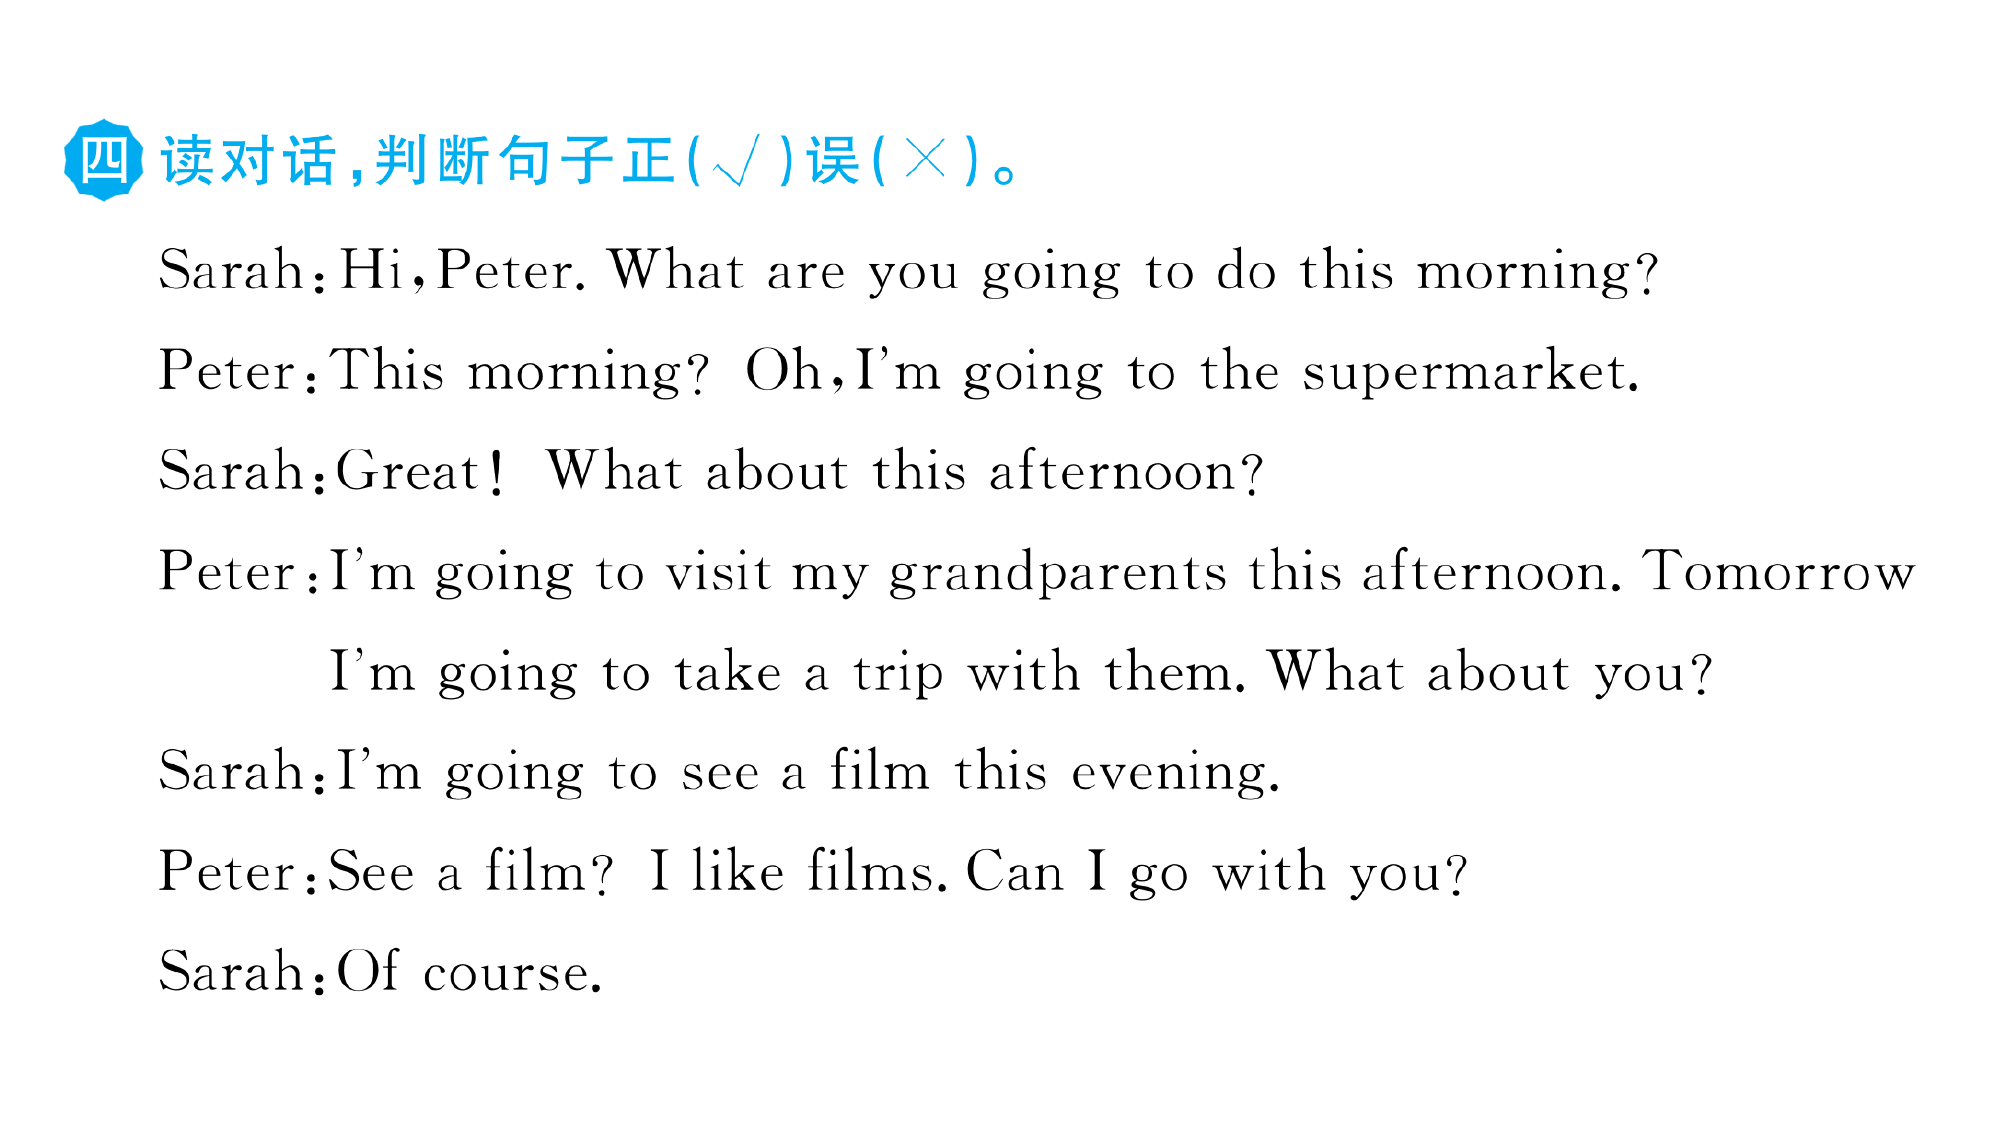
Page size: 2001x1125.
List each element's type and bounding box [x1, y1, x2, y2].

picture [59, 113, 1949, 1019]
